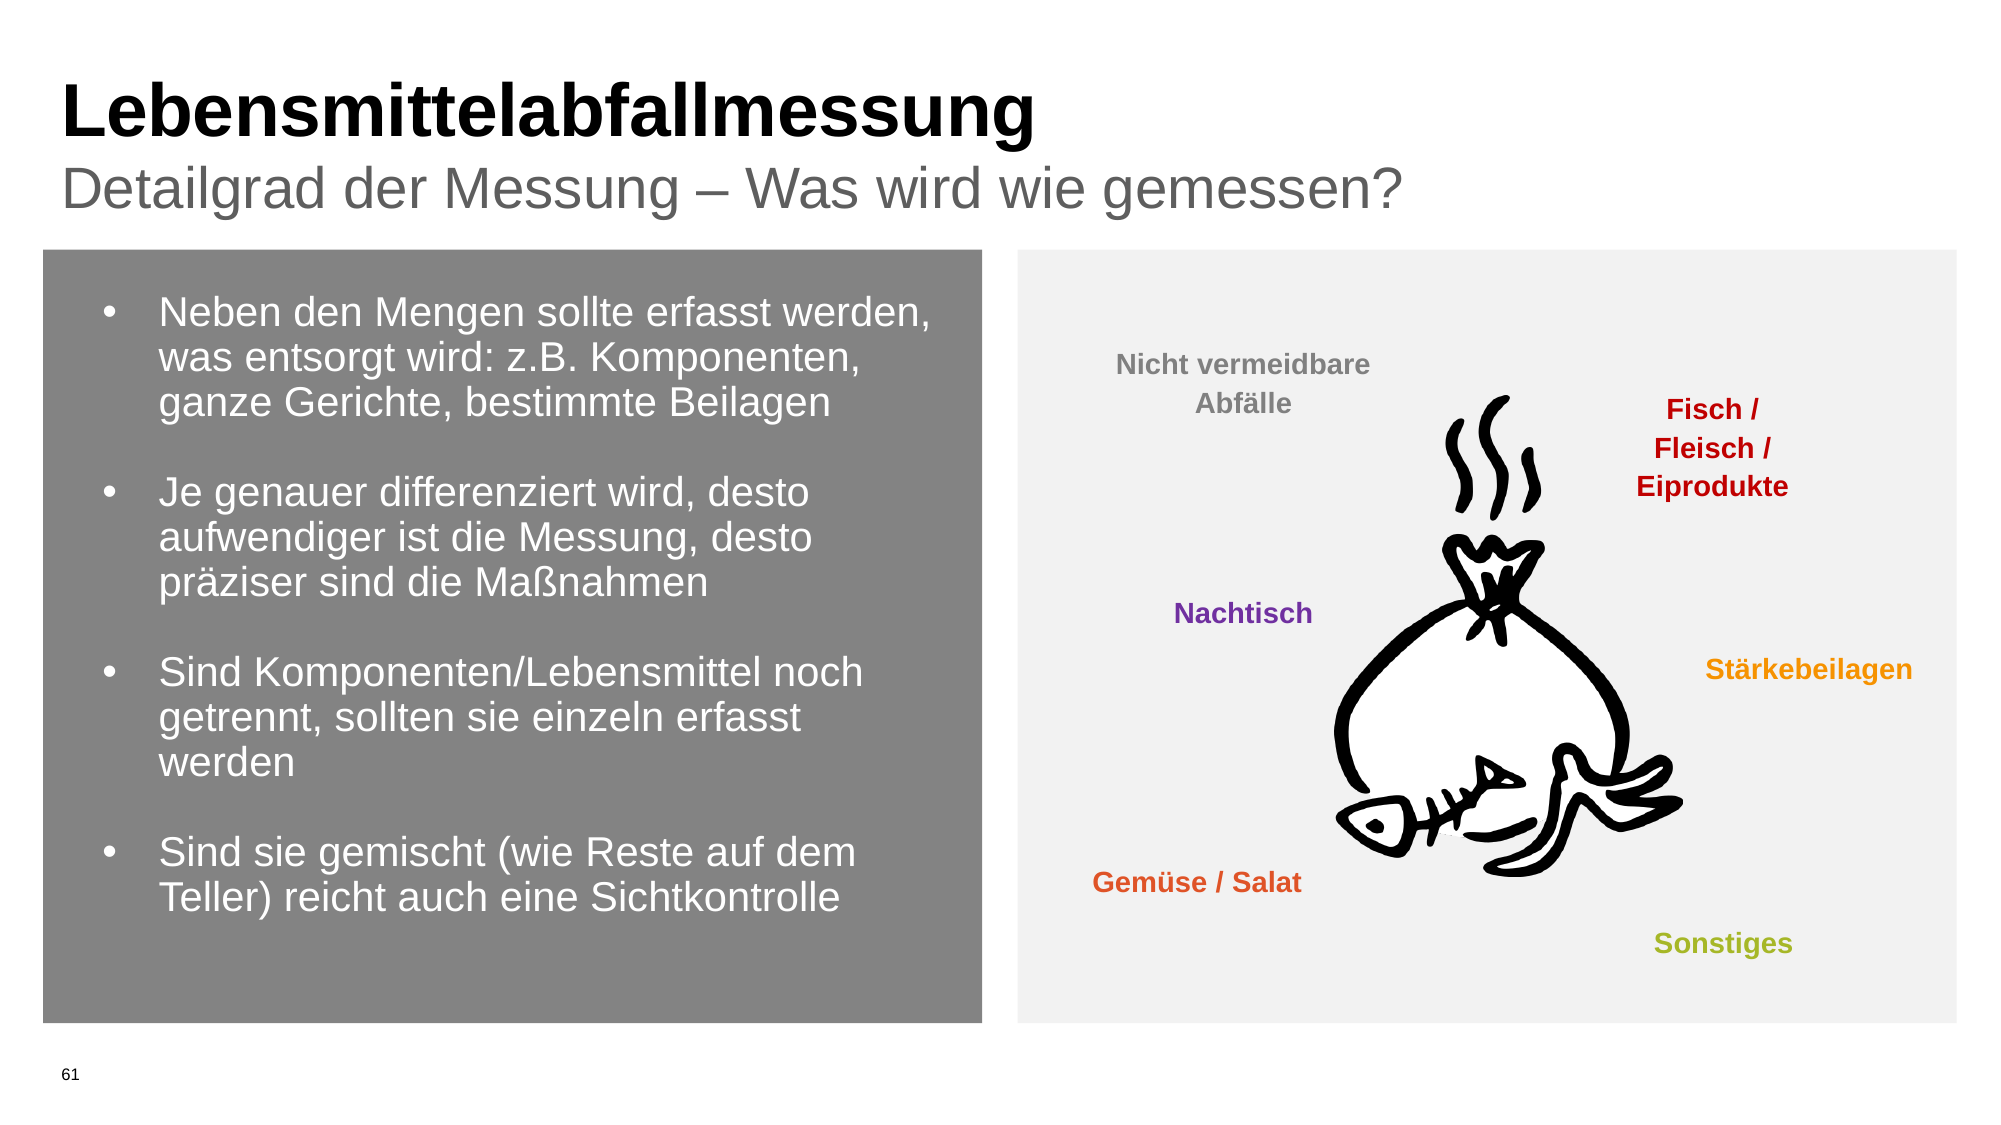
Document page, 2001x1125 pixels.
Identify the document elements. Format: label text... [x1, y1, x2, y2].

list Detailgrad der Messung – Was wird wie gemessen? [60, 143, 1508, 226]
text_box Stärkebeilagen [1686, 639, 1933, 693]
text_box Fisch / Fleisch / Eiprodukte [1589, 379, 1836, 510]
list Neben den Mengen sollte erfasst werden, was entsorgt wird: z.B. Komponenten, ganze Gerichte, bestimmte Beilagen Je genauer differenziert wird, desto aufwendiger ist die Messung, desto präziser sind die Maßnahmen Sind Komponenten/Lebensmittel noch getrennt, sollten sie einzeln erfasst werden Sind sie gemischt (wie Reste auf dem Teller) reicht auch eine Sichtkontrolle [43, 249, 983, 1024]
picture [1334, 395, 1683, 877]
text_box [1017, 249, 1957, 1024]
text_box Sonstiges [1630, 913, 1817, 967]
text_box Nachtisch [1150, 583, 1334, 637]
title Lebensmittelabfallmessung [60, 61, 1509, 155]
text_box Nicht vermeidbare Abfälle [1095, 334, 1392, 427]
text_box Gemüse / Salat [1074, 852, 1321, 906]
